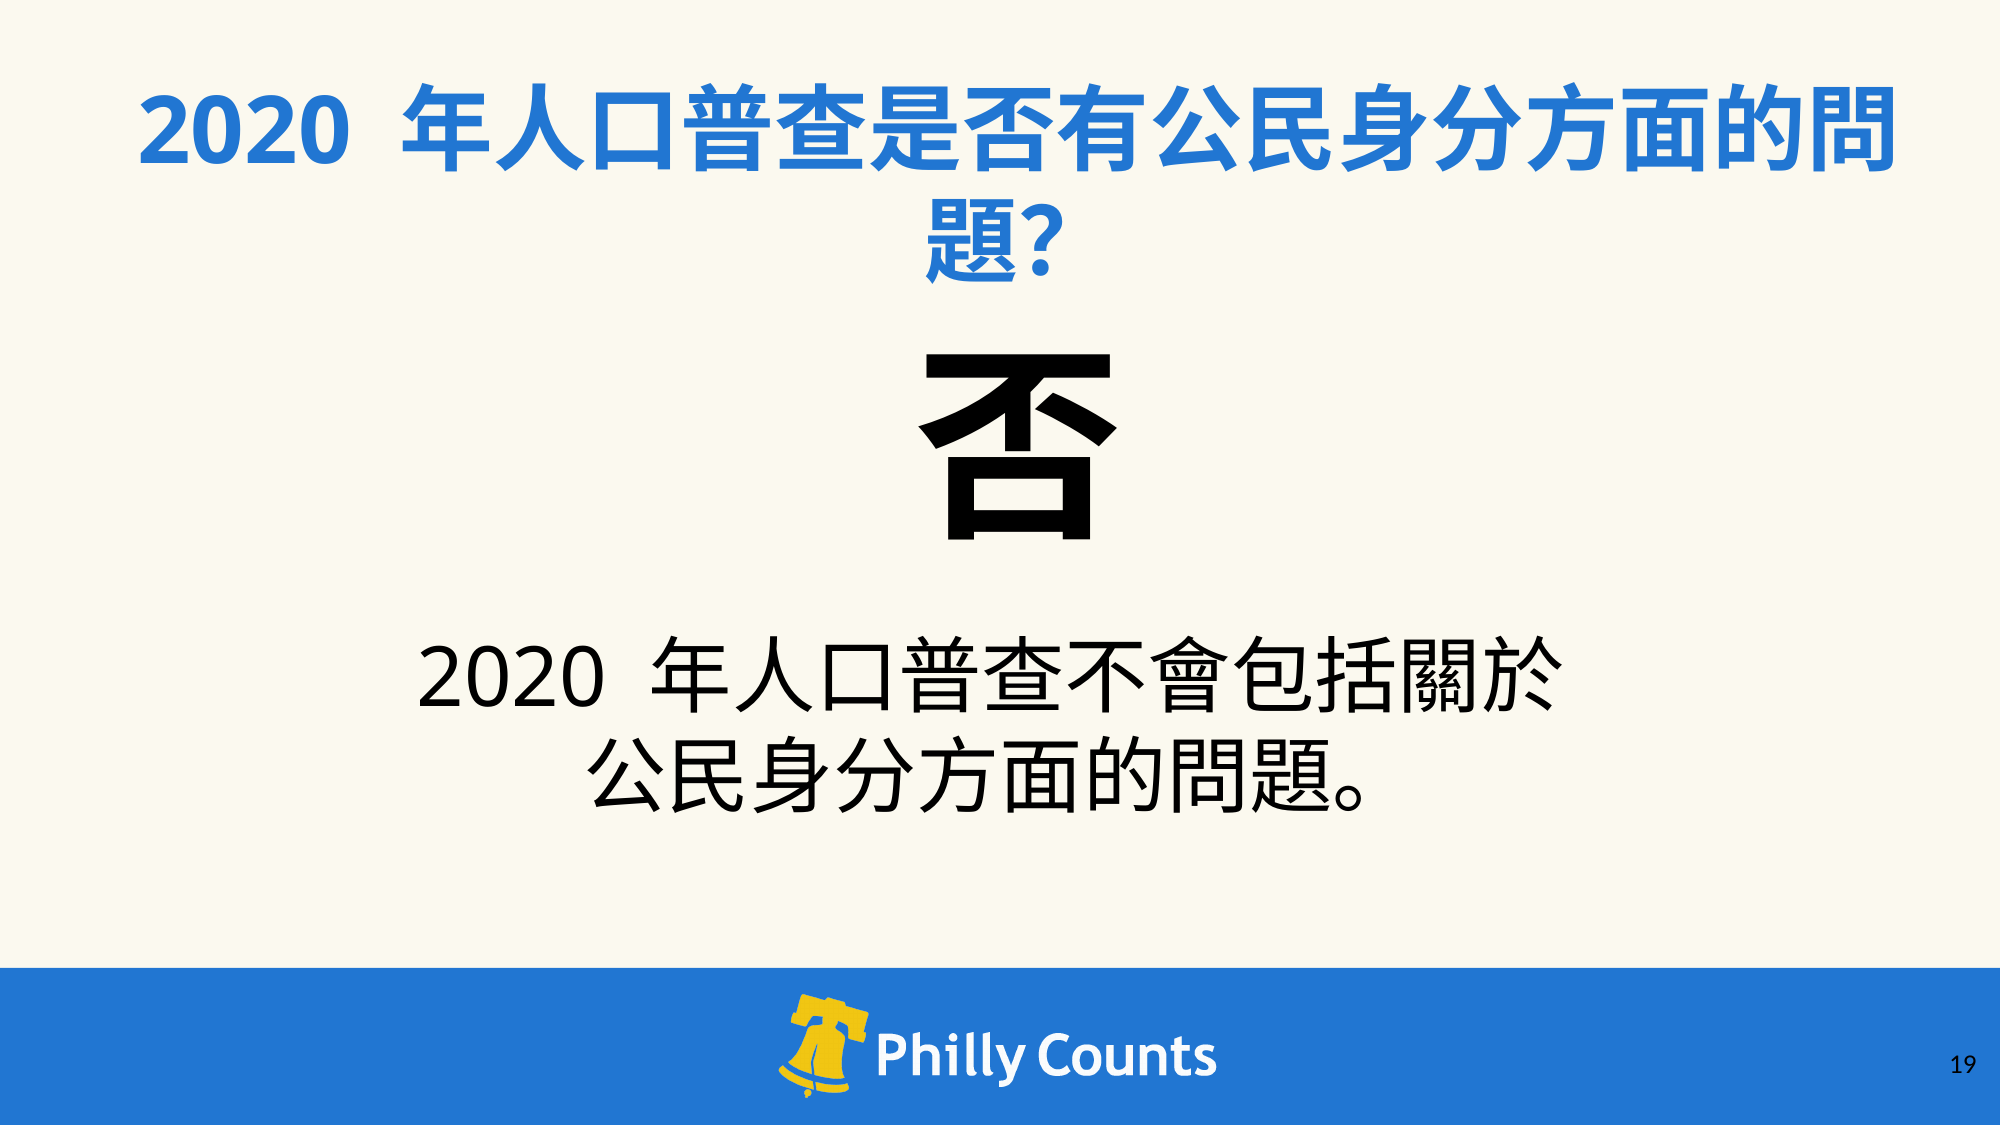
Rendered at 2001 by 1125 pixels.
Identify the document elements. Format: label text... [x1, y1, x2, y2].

picture [776, 994, 1224, 1098]
text_box 否 [52, 305, 1984, 571]
text_box 2020 年人口普查是否有公民身分方面的問題？ [52, 62, 1984, 303]
text_box 2020 年人口普查不會包括關於 公民身分方面的問題。 [34, 615, 1966, 831]
slide_number ‹#› [1871, 1038, 1992, 1125]
